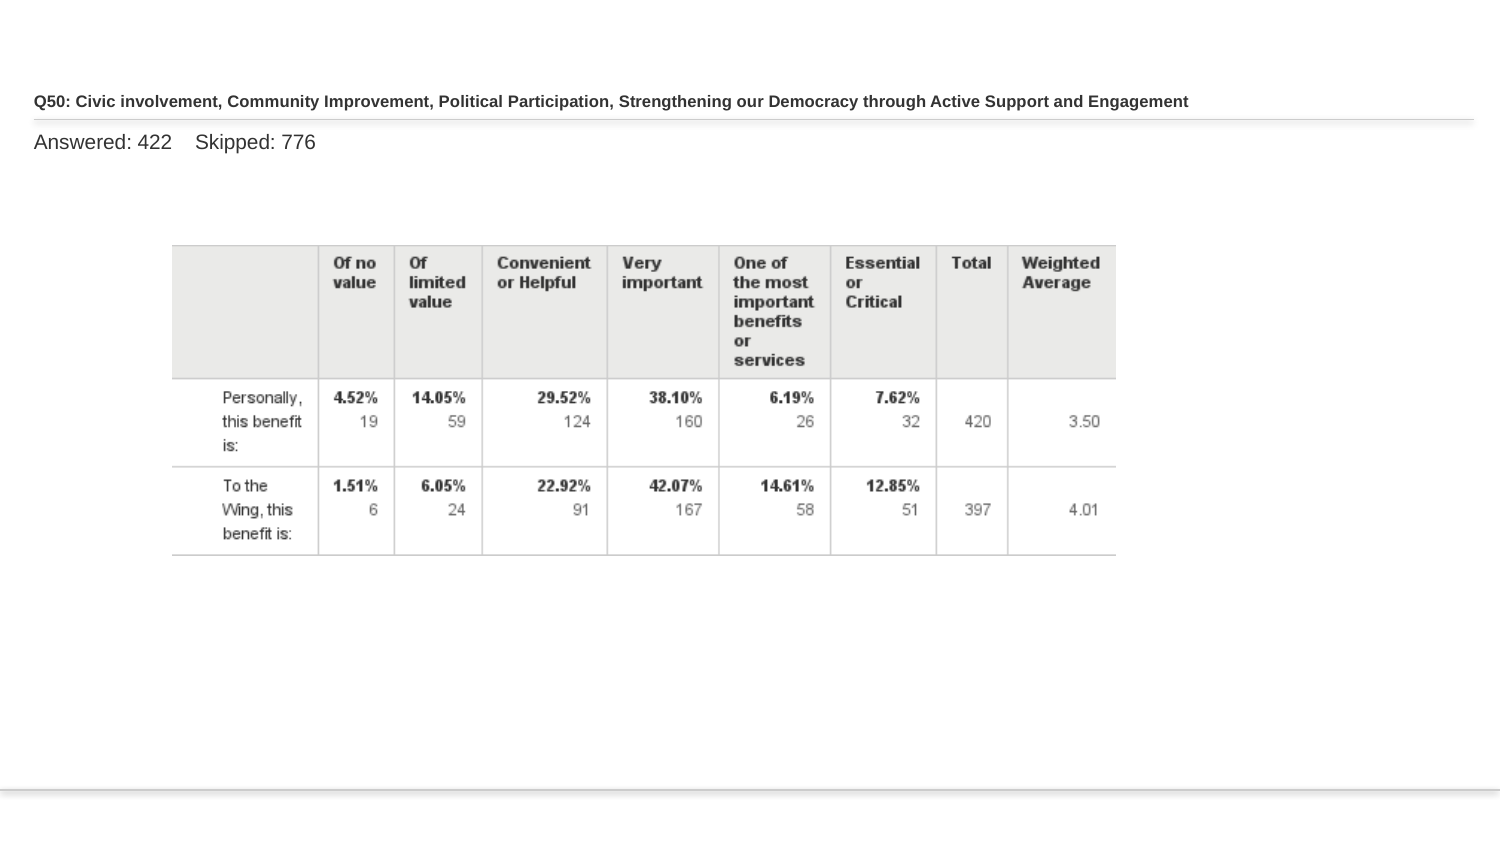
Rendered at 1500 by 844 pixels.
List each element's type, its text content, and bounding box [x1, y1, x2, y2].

list Answered: 422 Skipped: 776 [18, 120, 894, 162]
picture [171, 245, 1116, 556]
title Q50: Civic involvement, Community Improvement, Political Participation, Strengthening our Democracy through Active Support and Engagement [18, 54, 1369, 119]
